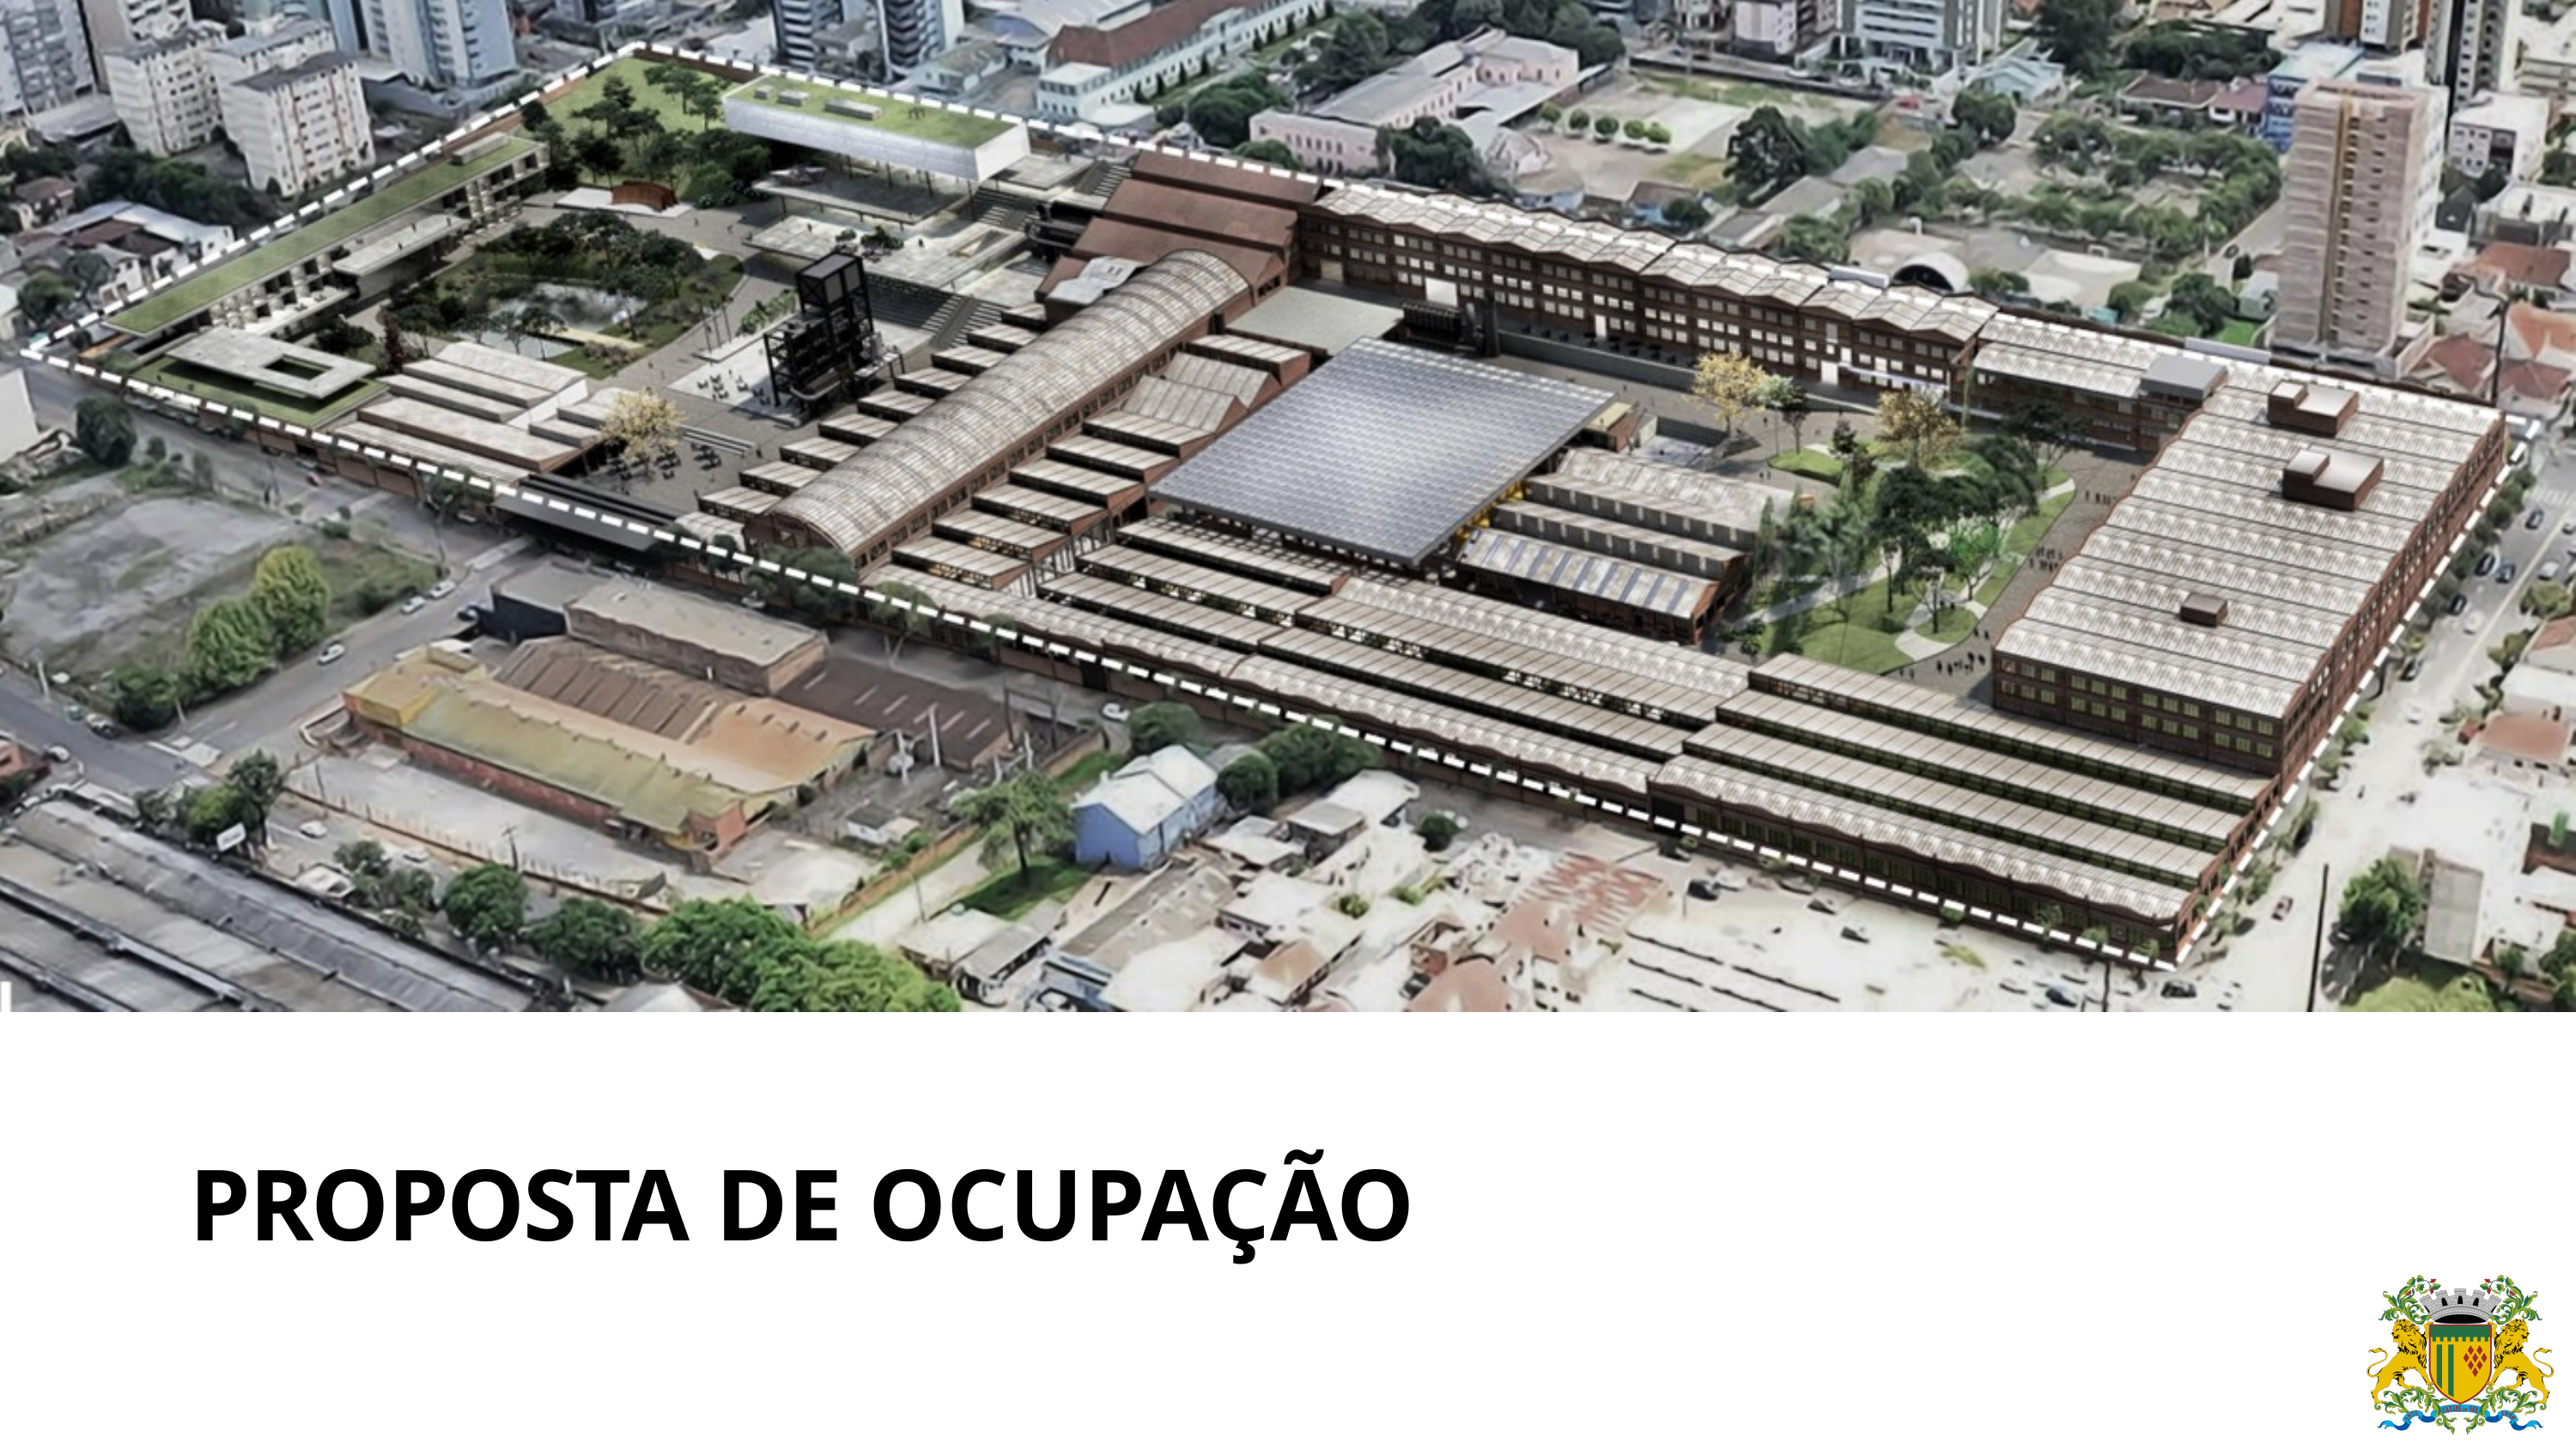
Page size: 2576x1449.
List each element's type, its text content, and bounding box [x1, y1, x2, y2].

title PROPOSTA DE OCUPAÇÃO [187, 1141, 2036, 1385]
picture [2344, 1275, 2576, 1446]
picture [0, 0, 2576, 1012]
